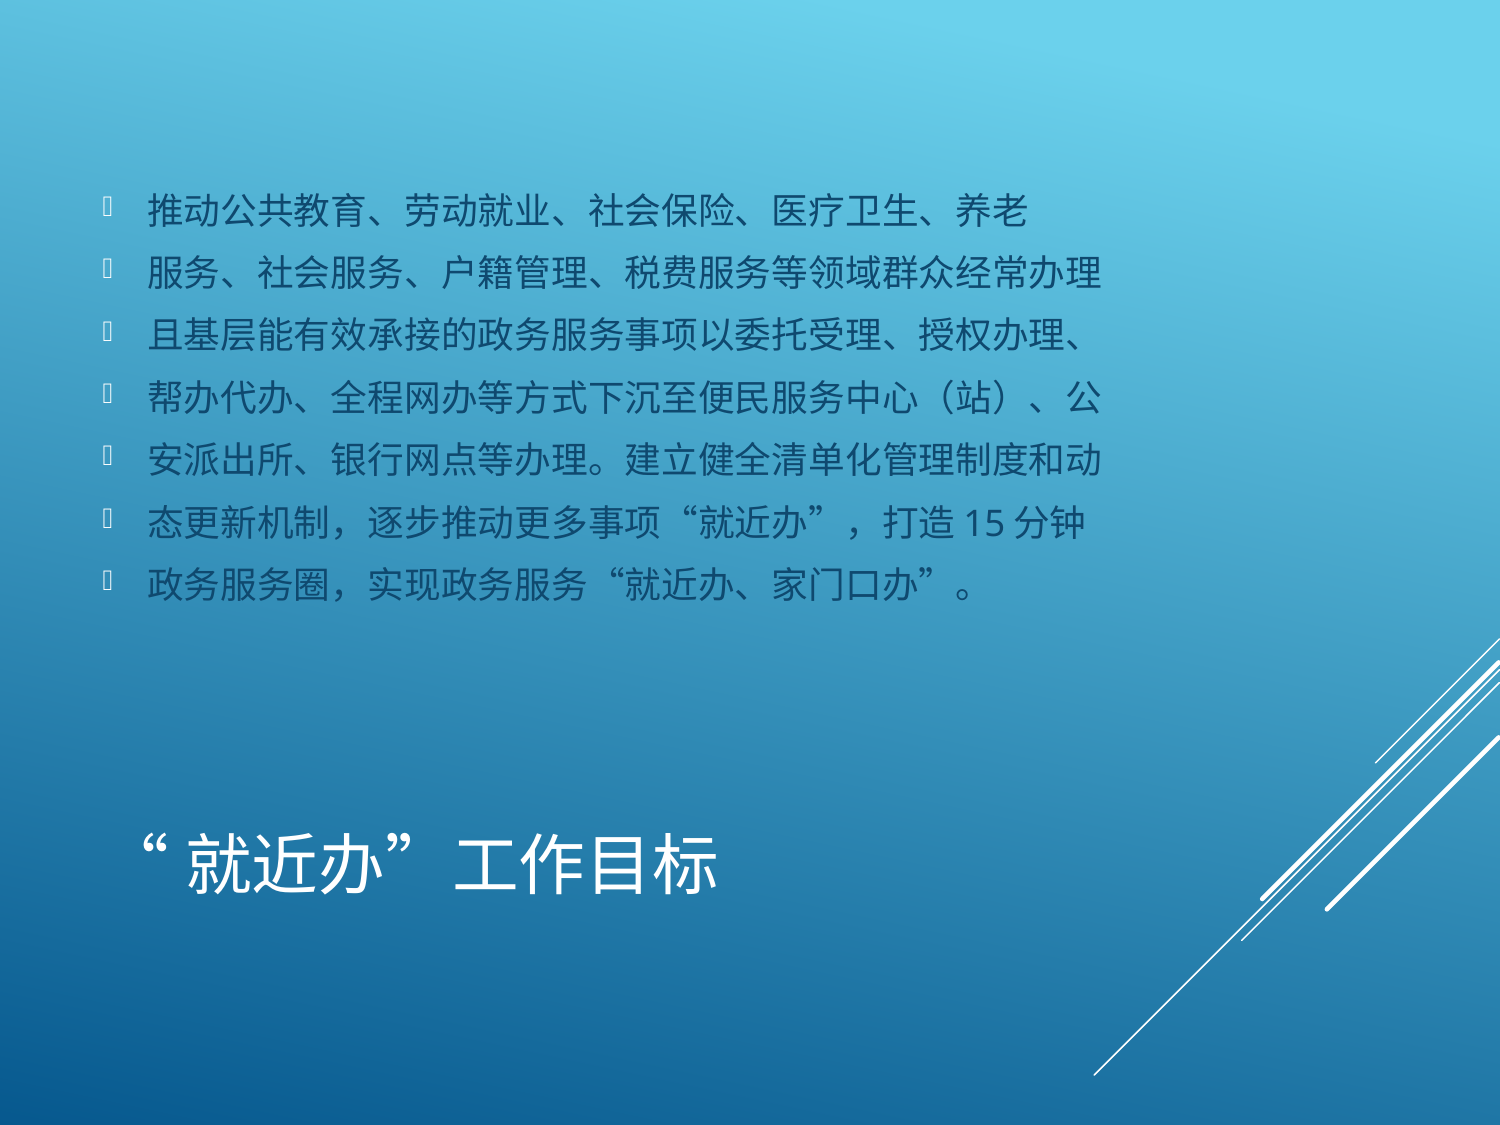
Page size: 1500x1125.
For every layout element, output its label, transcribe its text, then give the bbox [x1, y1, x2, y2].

list 推动公共教育、劳动就业、社会保险、医疗卫生、养老 服务、社会服务、户籍管理、税费服务等领域群众经常办理 且基层能有效承接的政务服务事项以委托受理、授权办理、 帮办代办、全程网办等方式下沉至便民服务中心（站）、公 安派出所、银行网点等办理。建立健全清单化管理制度和动 态更新机制，逐步推动更多事项“就近办”，打造15分钟 政务服务圈，实现政务服务“就近办、家门口办”。 [87, 87, 1163, 706]
title “就近办”工作目标 [87, 737, 1163, 988]
